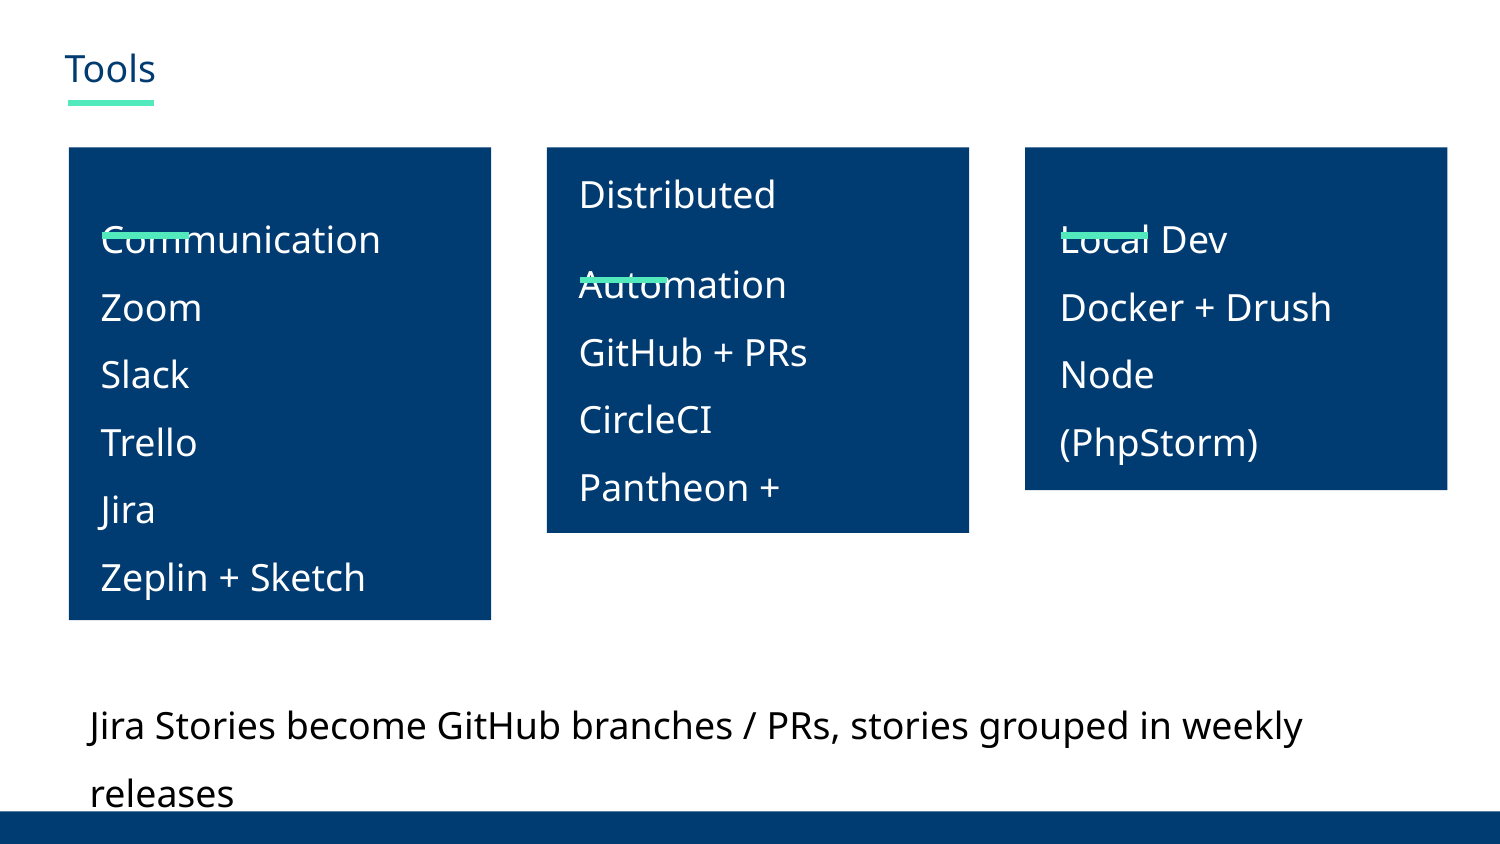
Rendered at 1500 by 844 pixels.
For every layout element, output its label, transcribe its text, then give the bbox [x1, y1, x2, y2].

text_box [68, 147, 492, 621]
text_box Distributed Automation GitHub + PRs CircleCI Pantheon + Terminus [563, 156, 950, 664]
text_box Jira Stories become GitHub branches / PRs, stories grouped in weekly releases [74, 664, 1448, 801]
text_box [546, 147, 970, 533]
text_box [0, 811, 1500, 844]
text_box Local Dev Docker + Drush Node (PhpStorm) [1044, 156, 1431, 565]
text_box Communication Zoom Slack Trello Jira Zeplin + Sketch [85, 156, 472, 664]
title Tools [49, 30, 1448, 102]
text_box [1025, 147, 1448, 491]
